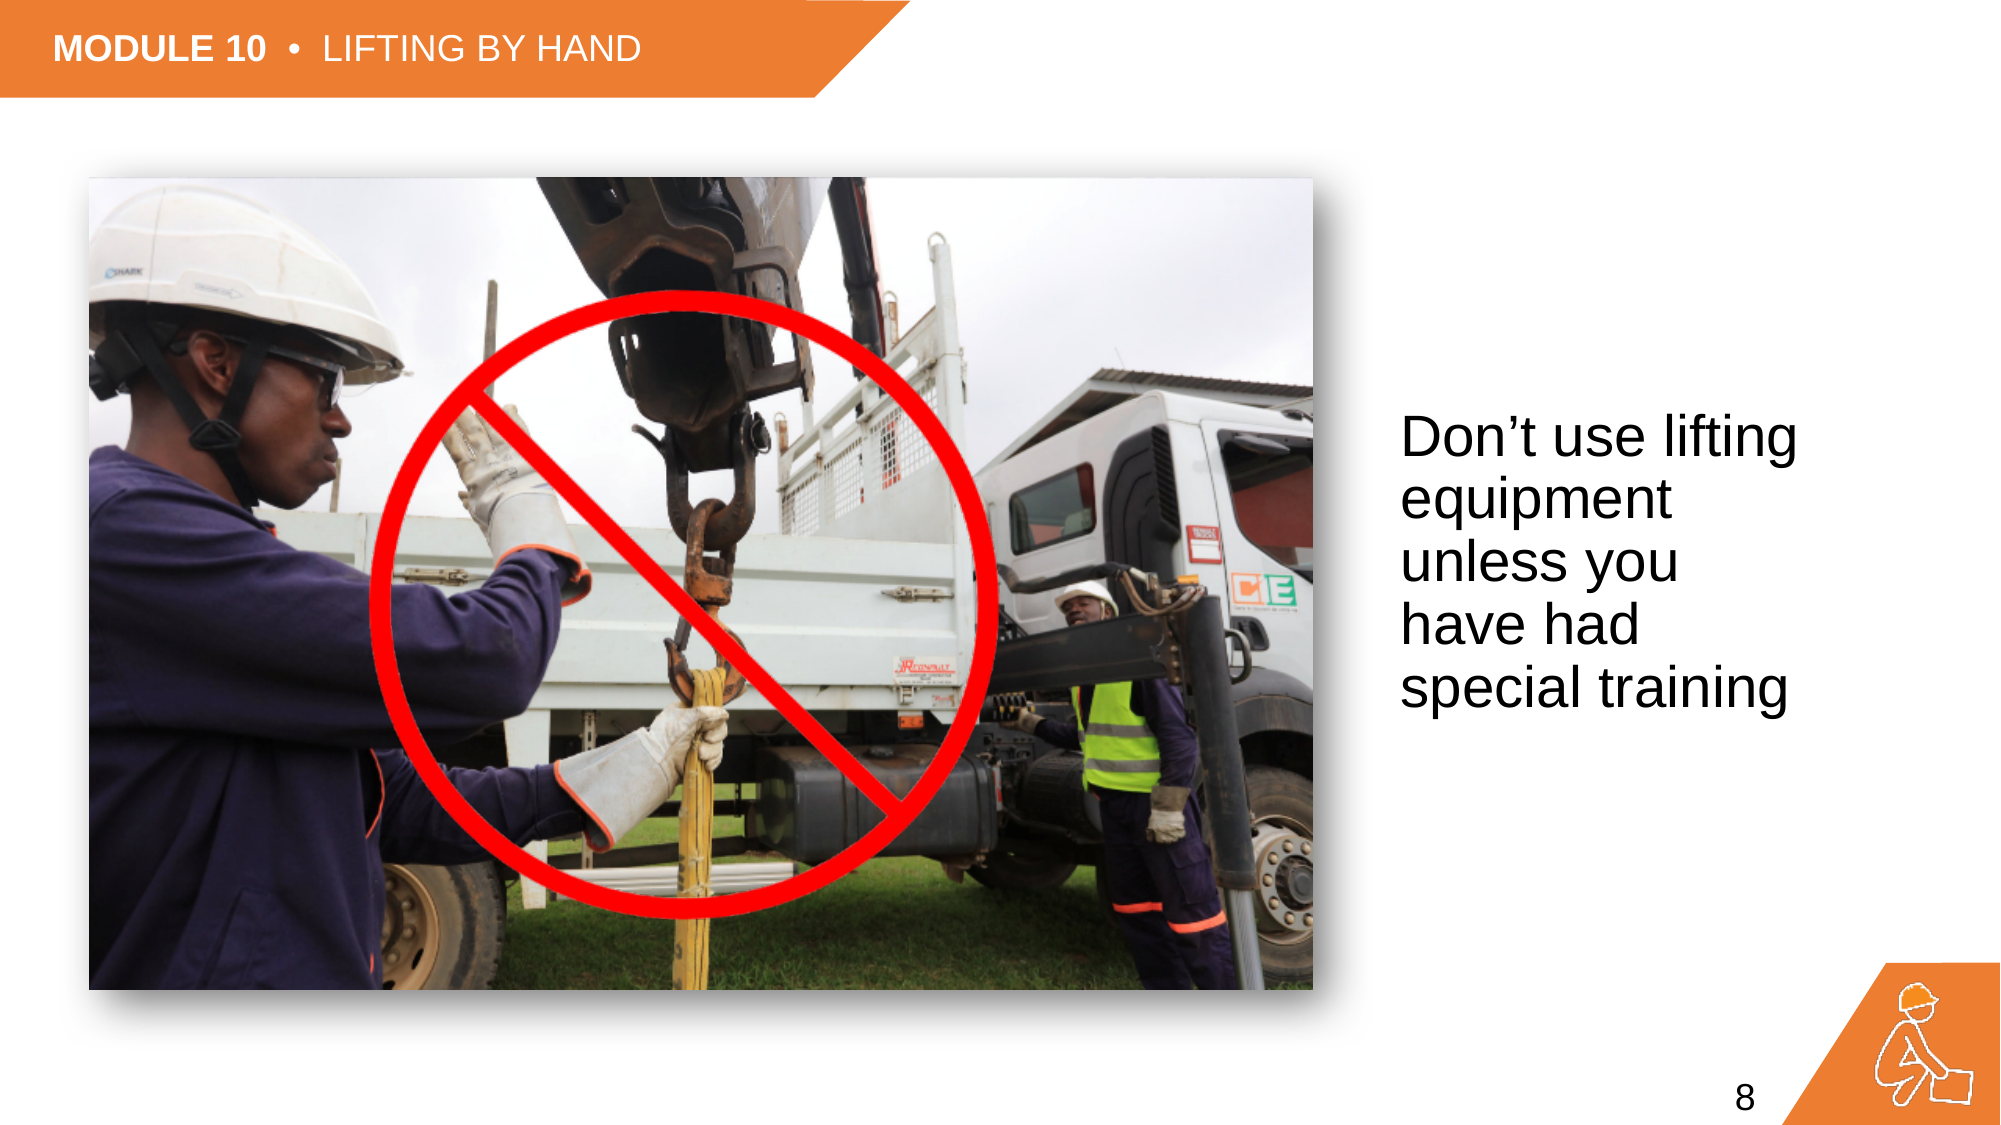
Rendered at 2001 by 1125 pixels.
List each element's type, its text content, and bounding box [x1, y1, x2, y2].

picture [1850, 976, 1993, 1115]
subtitle Don’t use lifting equipment unless you have had special training [1385, 398, 1835, 1125]
text_box [1780, 961, 2000, 1125]
picture [89, 177, 1313, 990]
text_box 8 [1719, 1065, 1818, 1125]
